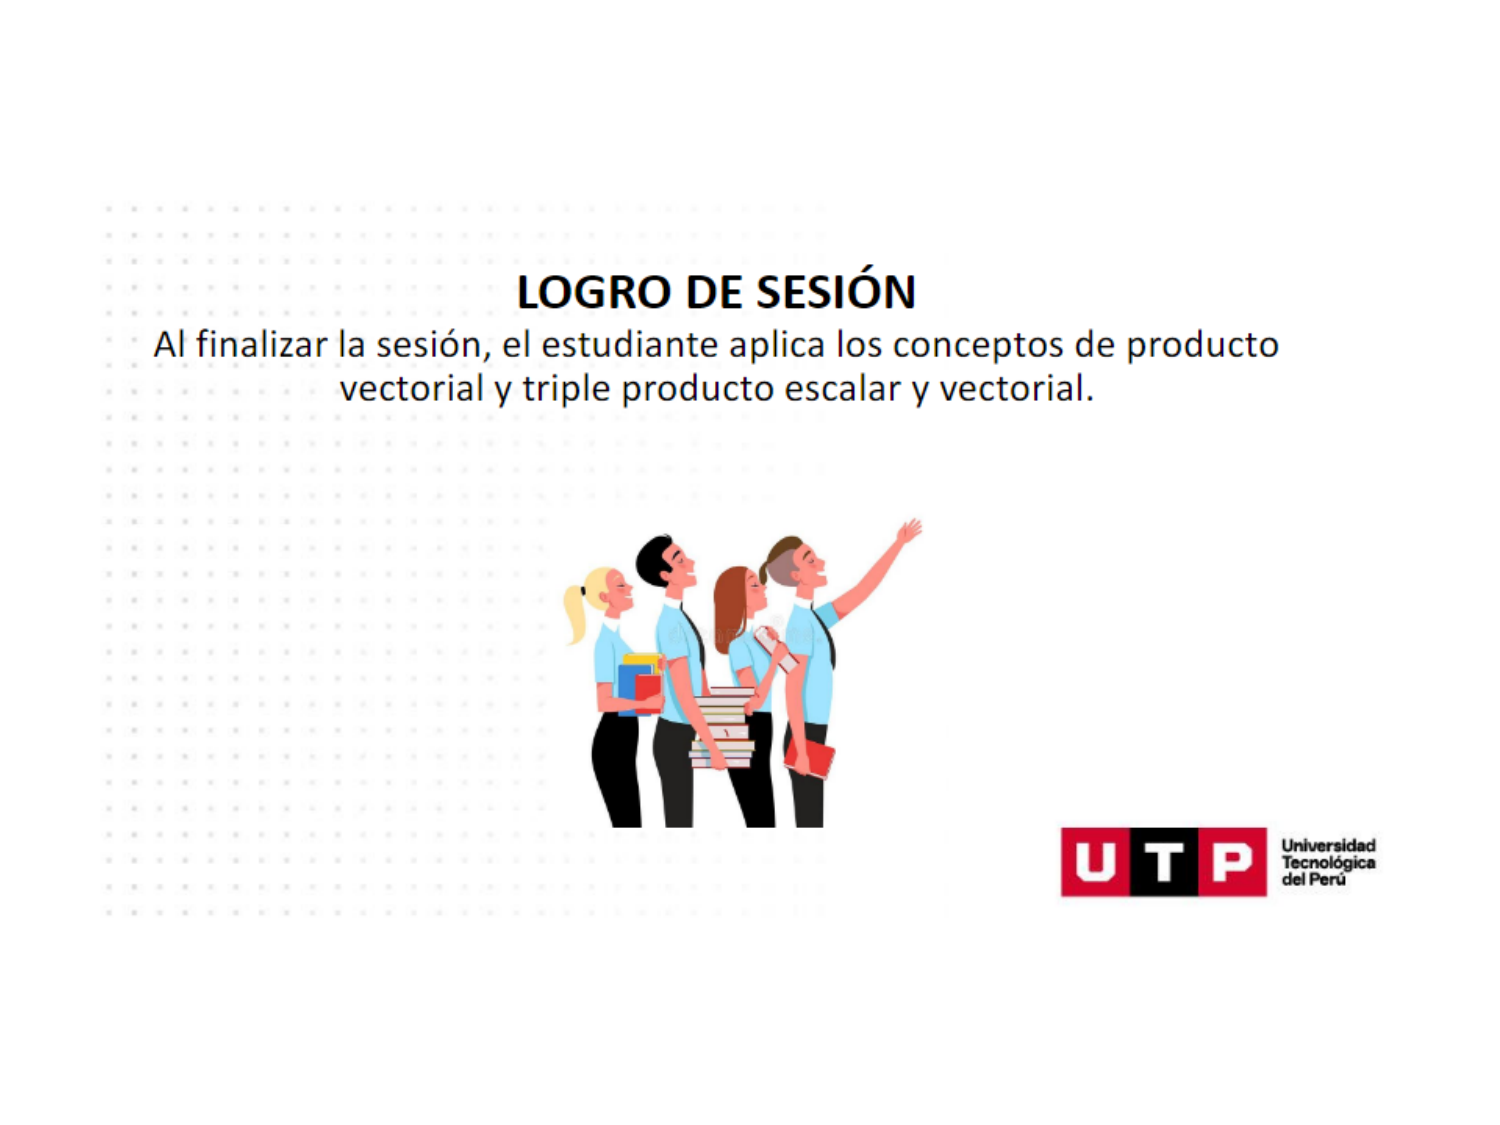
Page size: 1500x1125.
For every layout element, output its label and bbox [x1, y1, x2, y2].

picture [94, 199, 1405, 926]
